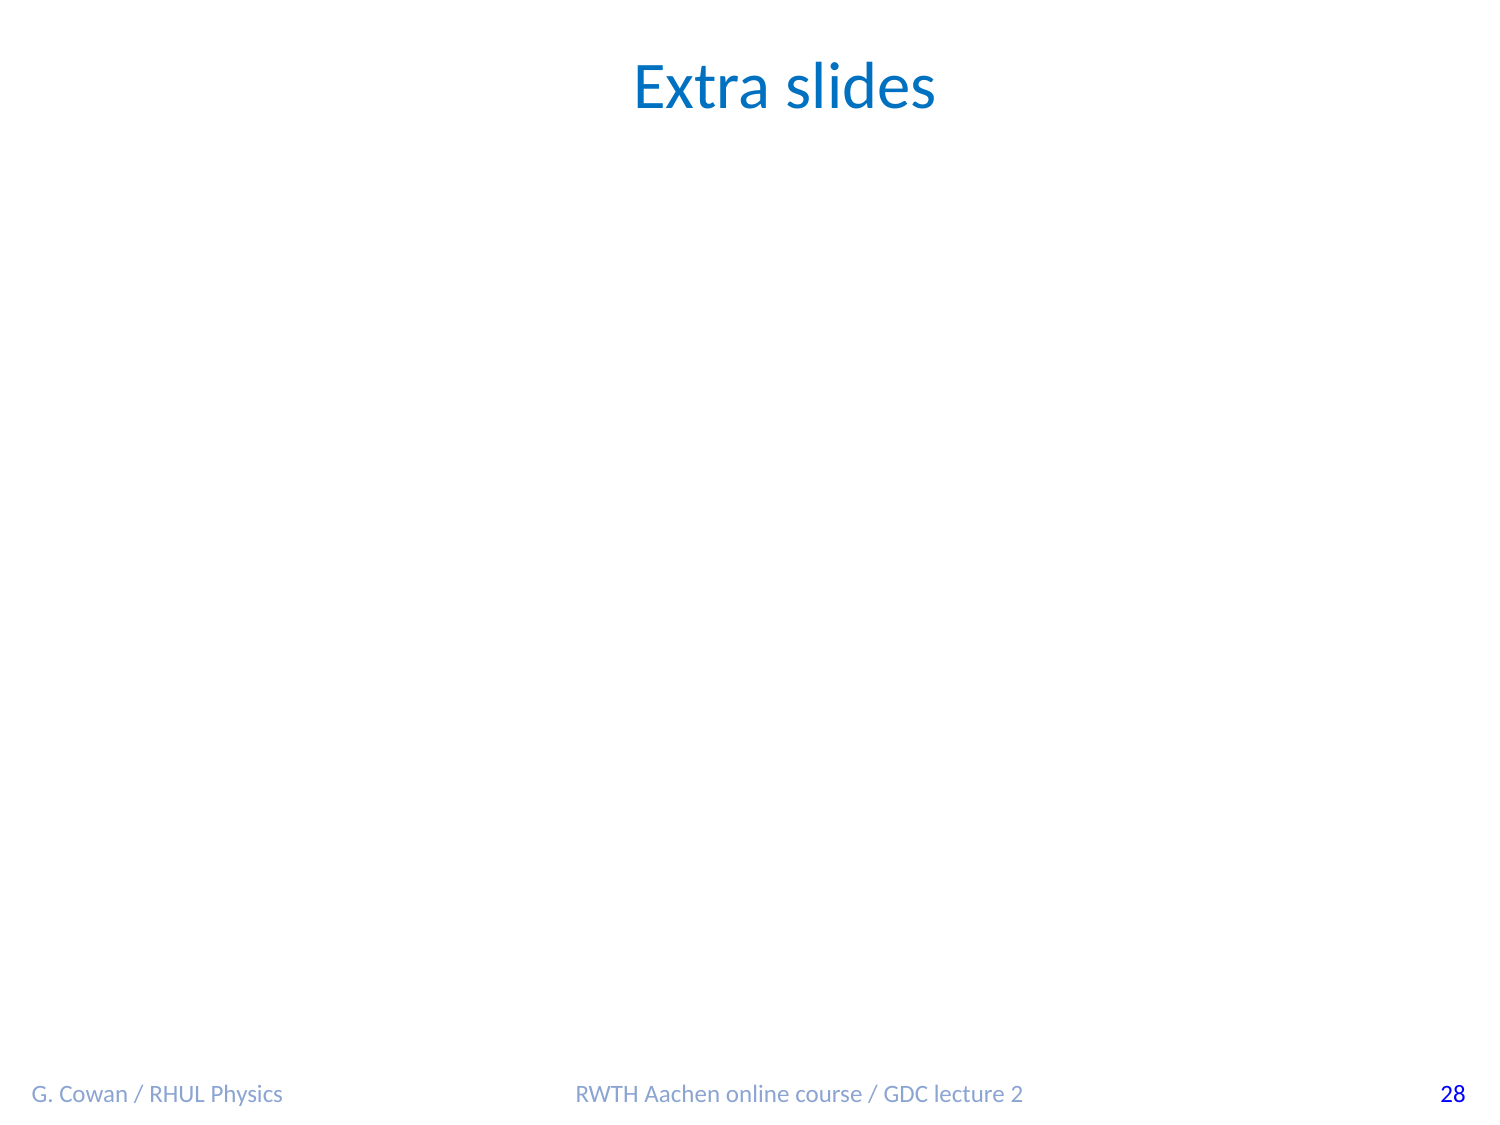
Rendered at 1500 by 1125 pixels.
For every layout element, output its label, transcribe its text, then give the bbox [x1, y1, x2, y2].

text_box Extra slides [70, 40, 1500, 123]
slide_number G. Cowan / RHUL Physics [16, 1062, 338, 1123]
footer RWTH Aachen online course / GDC lecture 2 [338, 1062, 1262, 1123]
slide_number 28 [1262, 1062, 1481, 1123]
